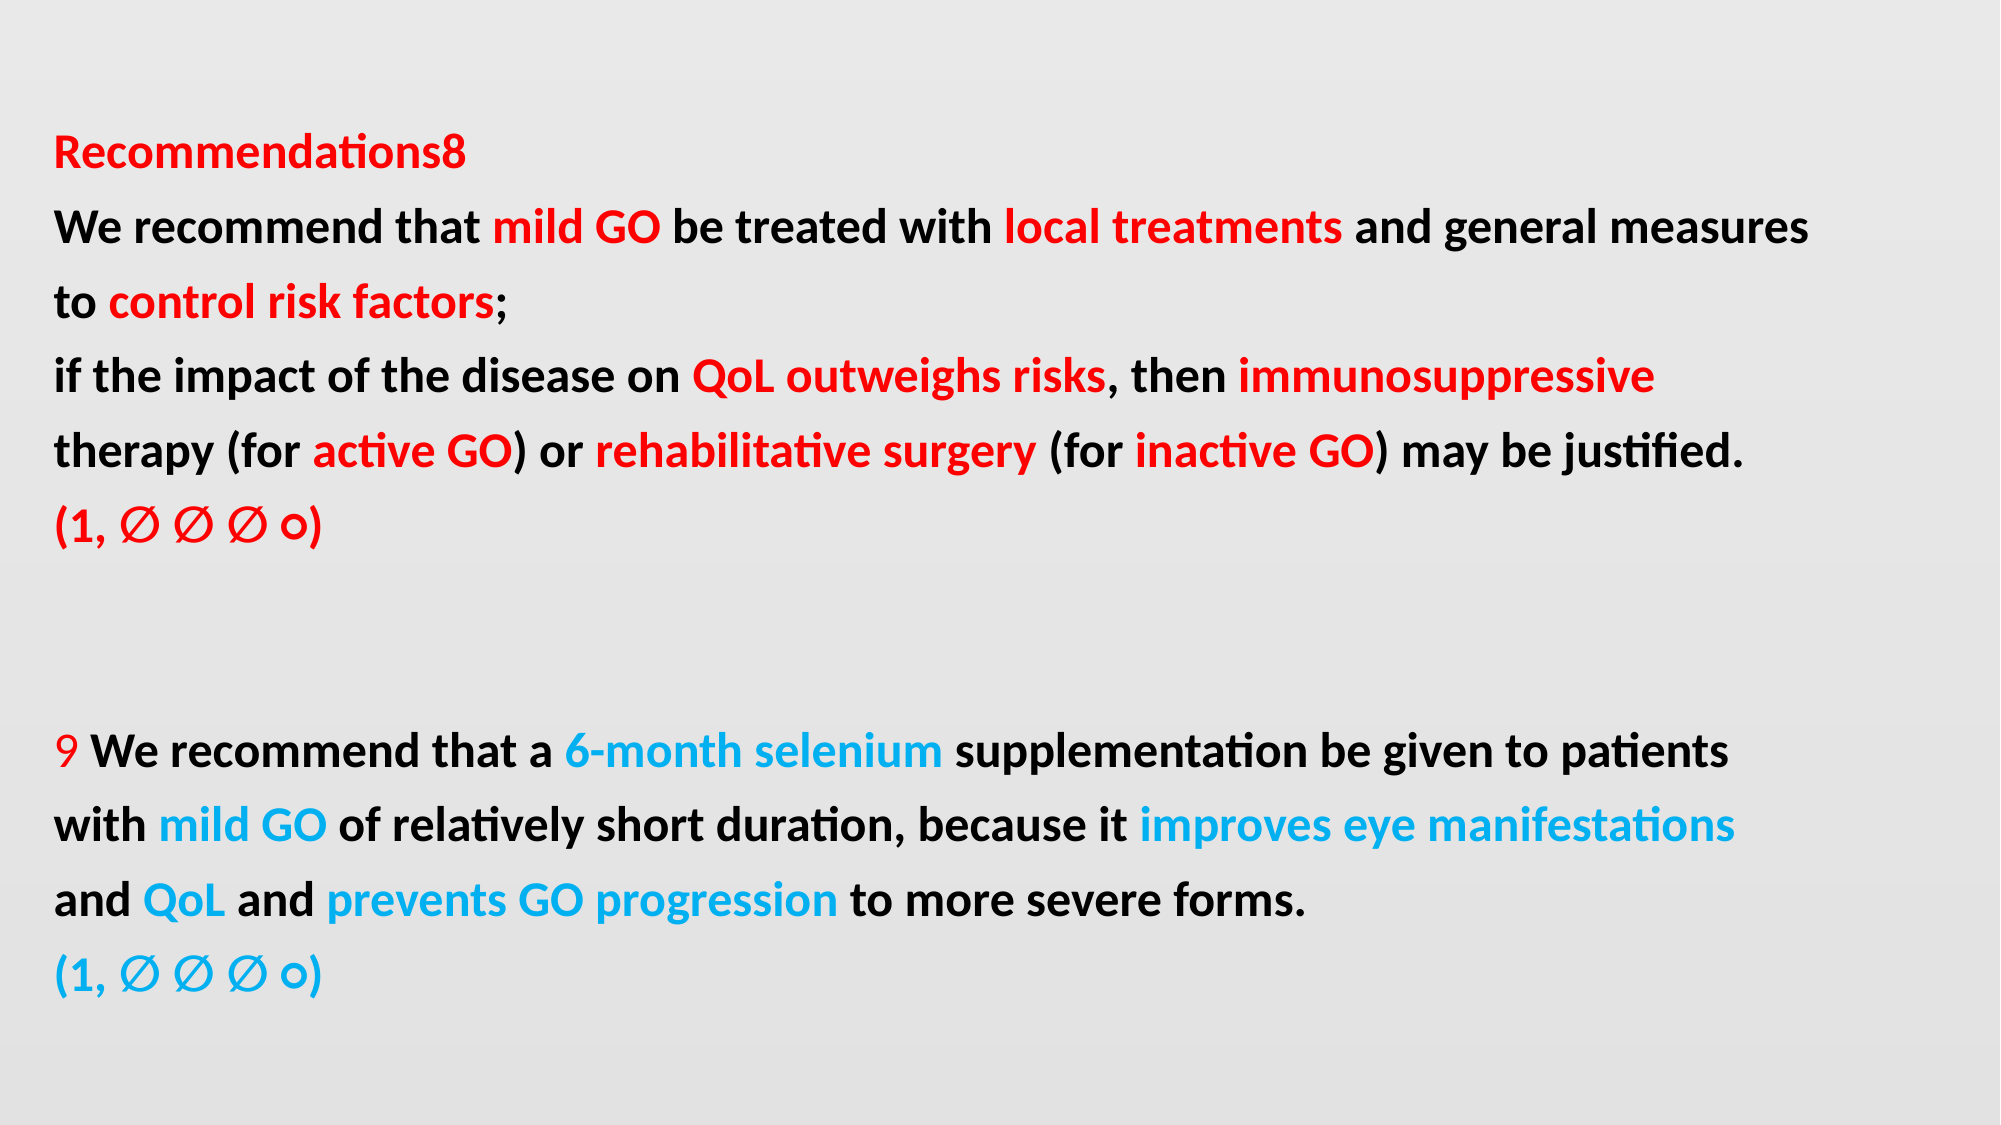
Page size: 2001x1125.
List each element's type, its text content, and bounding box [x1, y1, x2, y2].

list Recommendations8 We recommend that mild GO be treated with local treatments and general measures to control risk factors; if the impact of the disease on QoL outweighs risks, then immunosuppressive therapy (for active GO) or rehabilitative surgery (for inactive GO) may be justified. (1, ∅ ∅ ∅ ○) 9 We recommend that a 6-month selenium supplementation be given to patients with mild GO of relatively short duration, because it improves eye manifestations and QoL and prevents GO progression to more severe forms. (1, ∅ ∅ ∅ ○) [38, 117, 1940, 1098]
